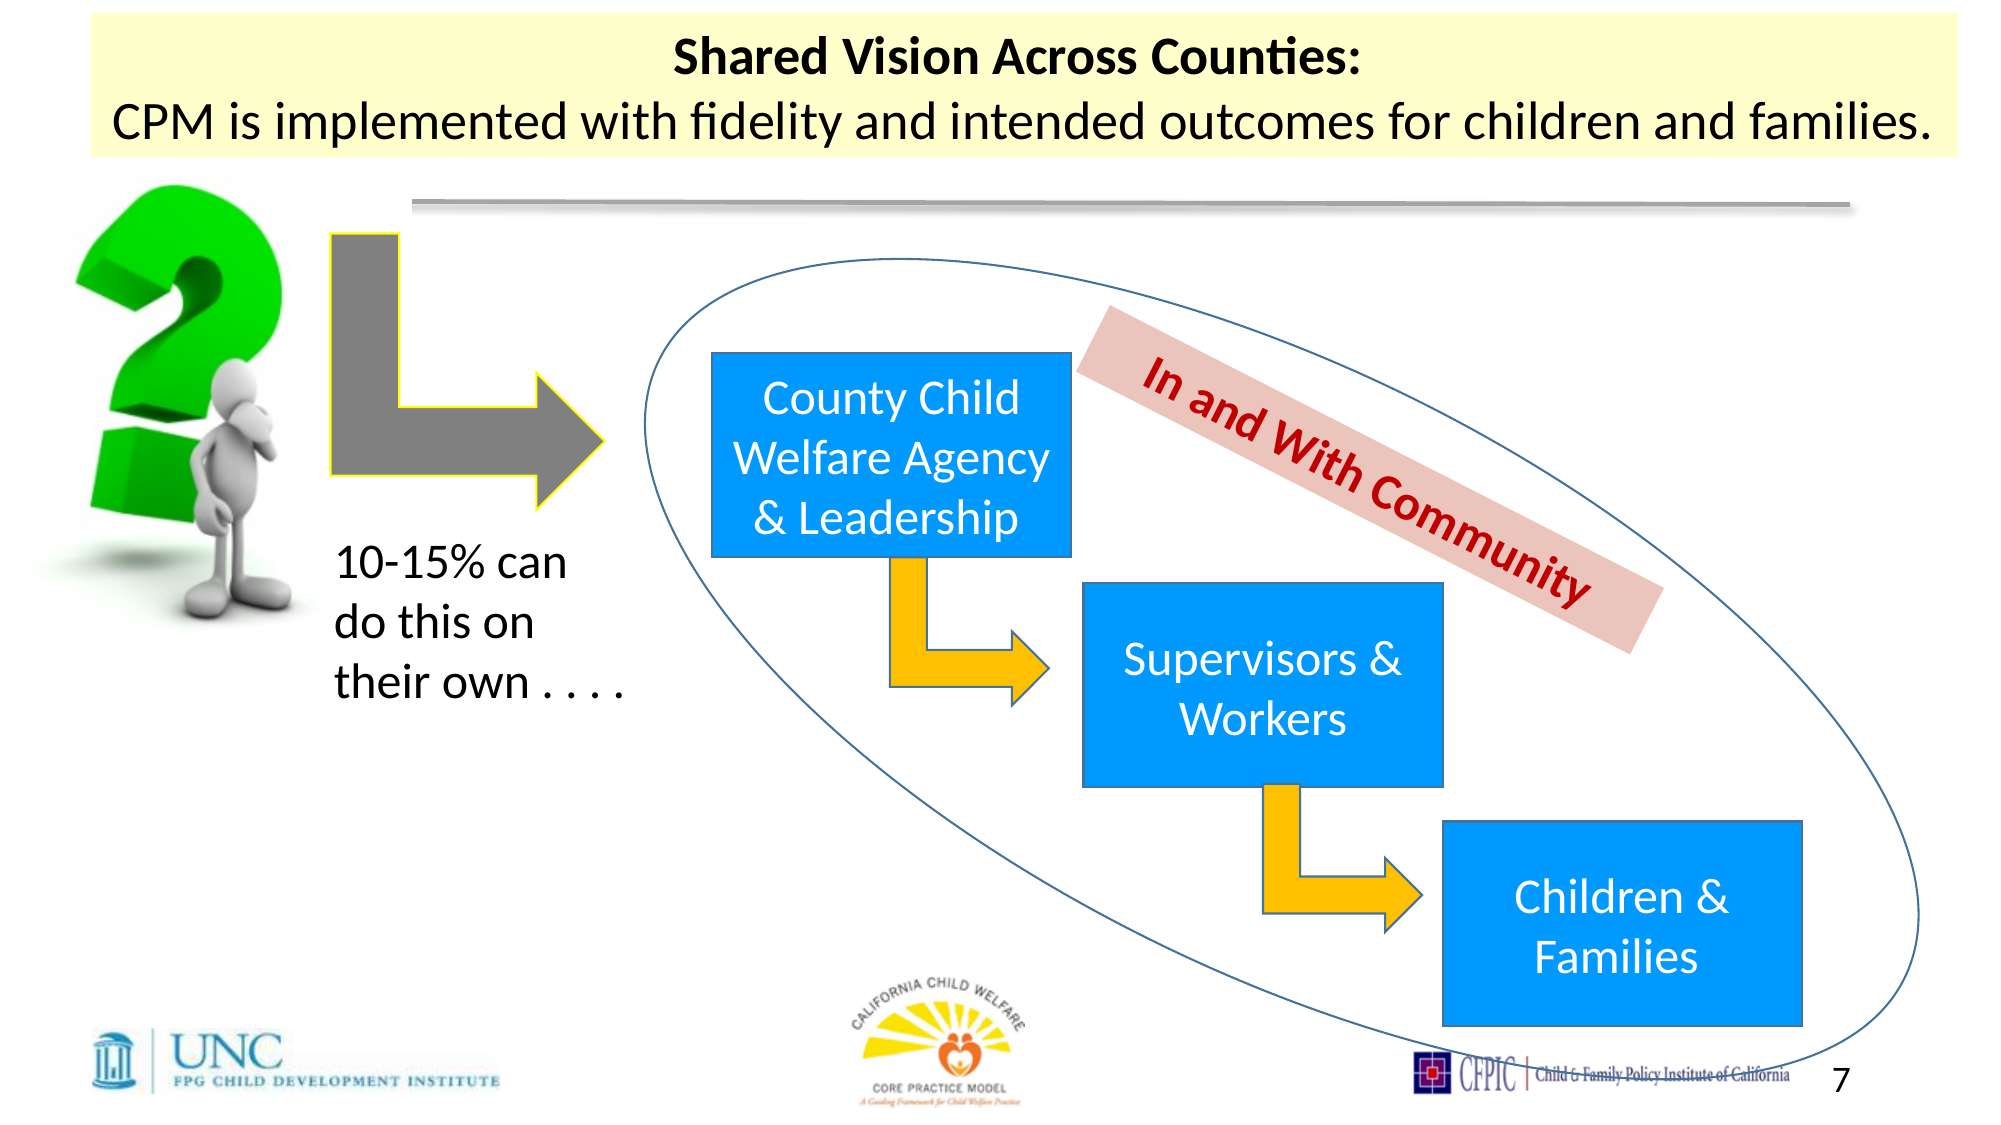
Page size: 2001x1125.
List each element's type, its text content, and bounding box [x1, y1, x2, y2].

picture [92, 1028, 500, 1094]
text_box 10-15% can do this on their own . . . . [318, 644, 586, 716]
picture [1412, 1028, 1790, 1078]
picture [1412, 1043, 1790, 1117]
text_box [586, 368, 1977, 970]
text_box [0, 176, 605, 644]
text_box Shared Vision Across Counties: CPM is implemented with fidelity and intended outcomes for children and families. [90, 12, 1959, 158]
text_box Children & Families [1442, 970, 1803, 1027]
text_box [712, 352, 1072, 368]
picture [851, 973, 1025, 1108]
